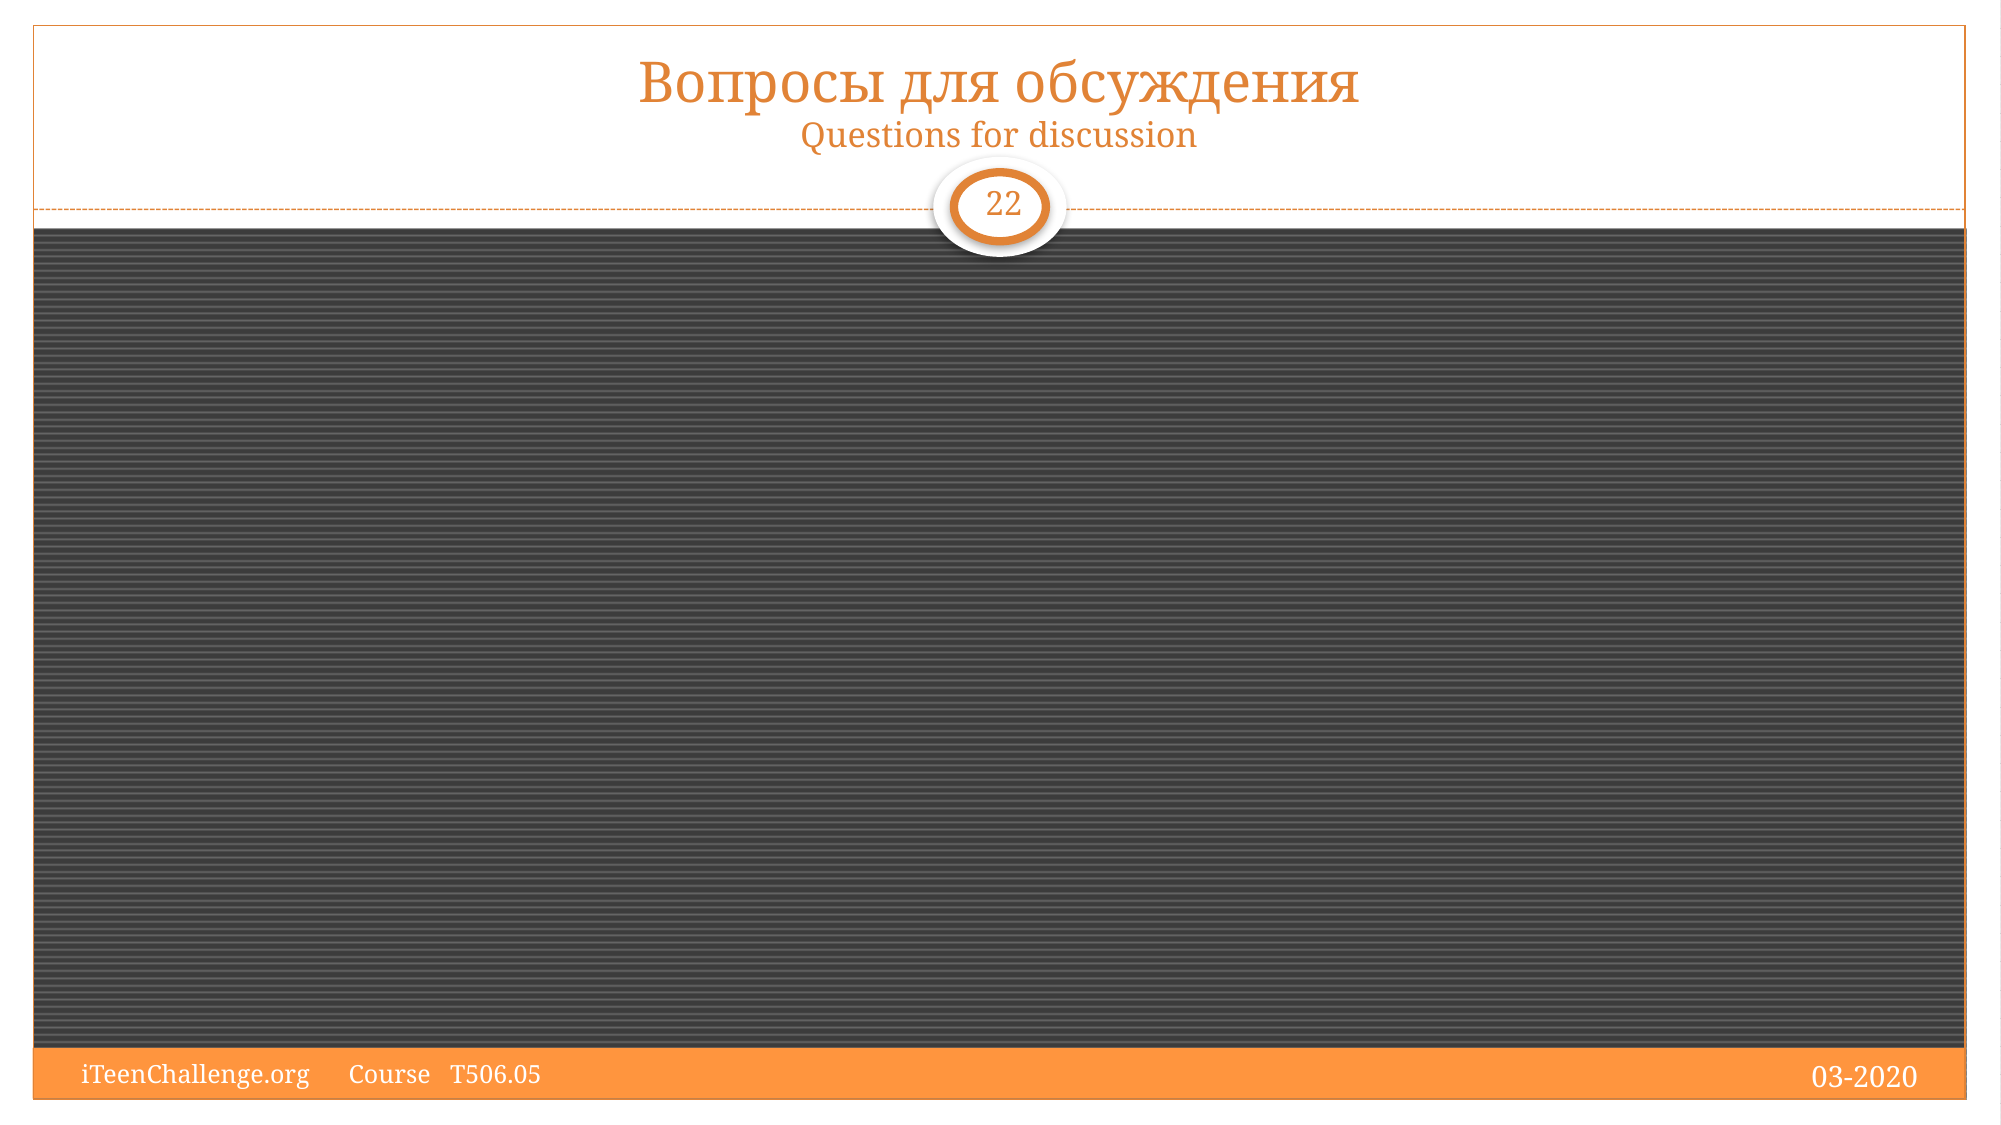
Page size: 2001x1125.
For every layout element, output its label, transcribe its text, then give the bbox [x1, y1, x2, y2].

slide_number 03-2020 [1266, 1050, 1933, 1111]
slide_number 22 [953, 168, 1054, 241]
title Вопросы для обсуждения Questions for discussion [66, 37, 1933, 162]
footer iTeenChallenge.org Course T506.05 [66, 1051, 850, 1112]
